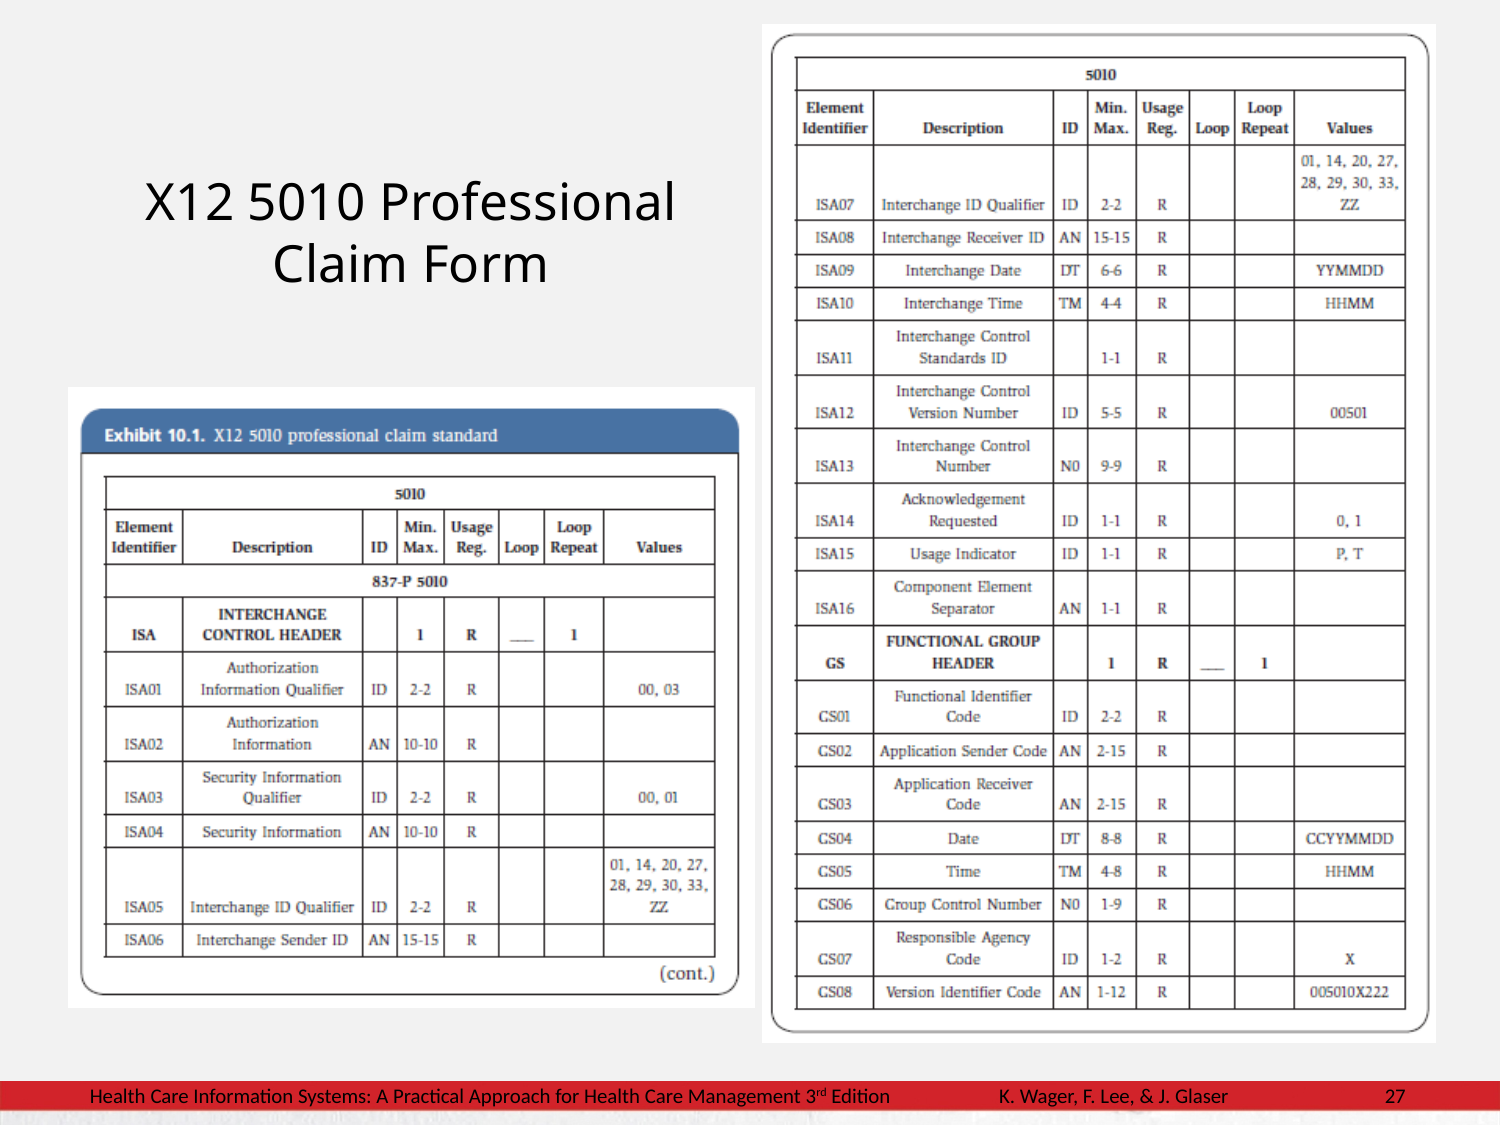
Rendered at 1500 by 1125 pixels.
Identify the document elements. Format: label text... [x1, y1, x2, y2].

title X12 5010 Professional Claim Form [123, 137, 699, 325]
picture [762, 24, 1437, 1043]
picture [0, 1081, 1500, 1125]
picture [68, 387, 755, 1008]
